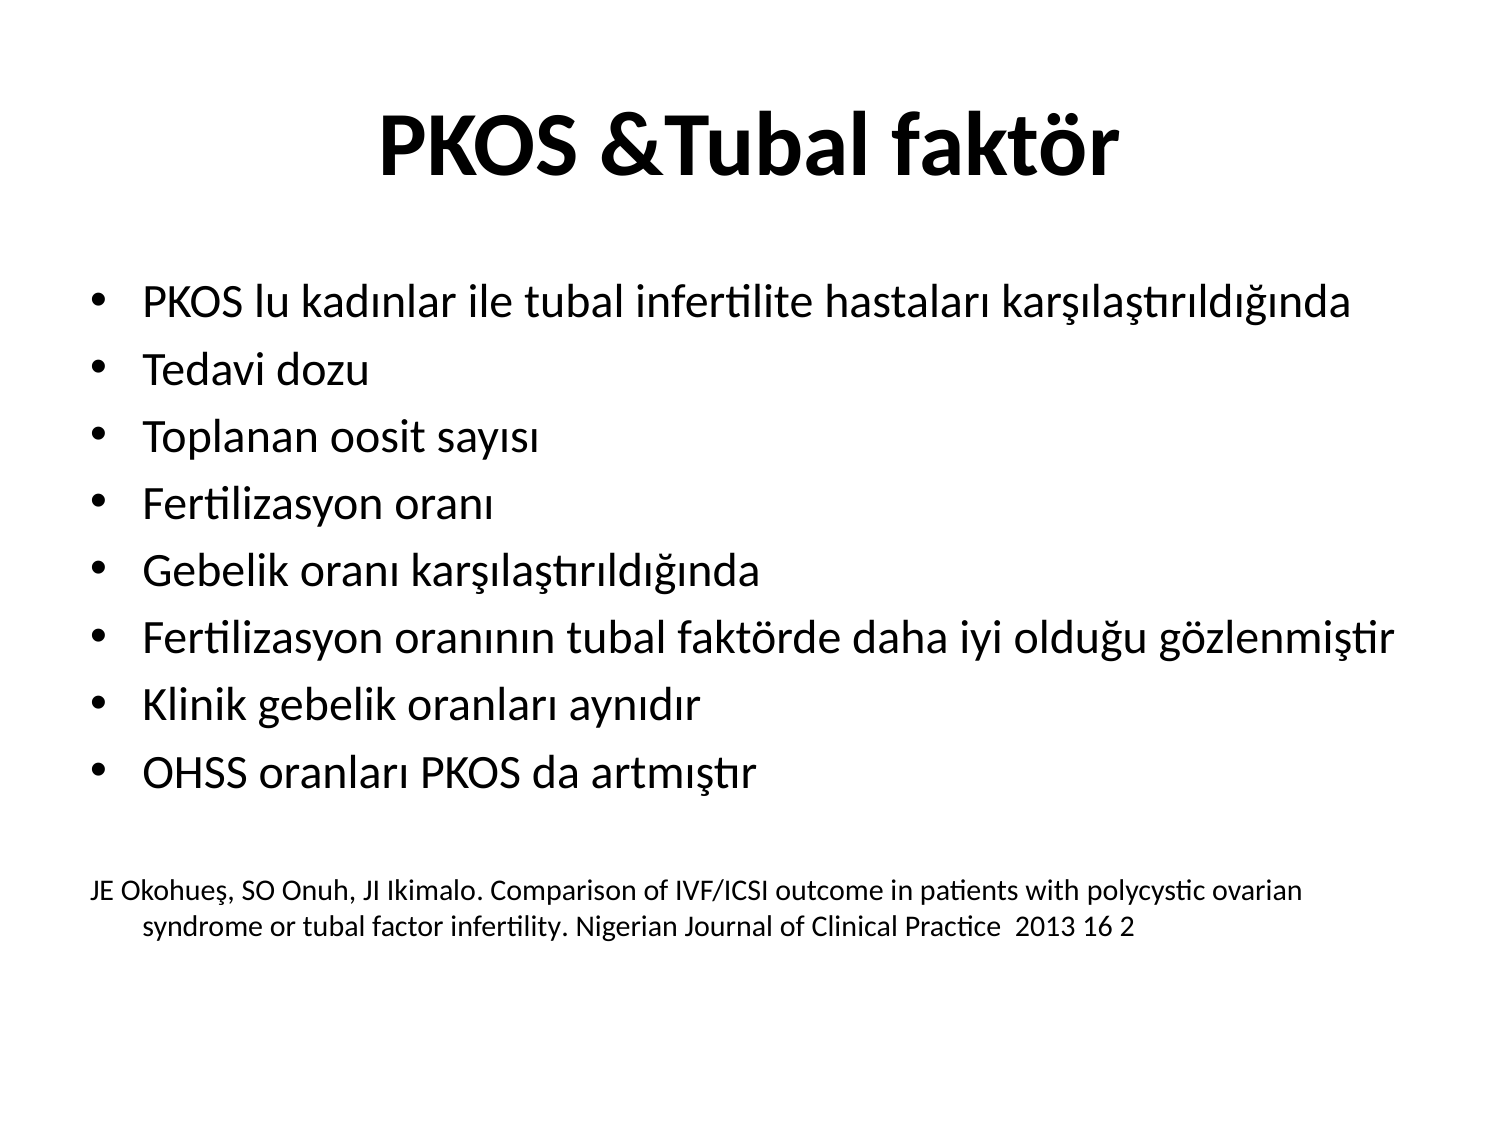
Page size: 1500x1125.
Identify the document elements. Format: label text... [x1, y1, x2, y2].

title PKOS &Tubal faktör [75, 45, 1425, 233]
list PKOS lu kadınlar ile tubal infertilite hastaları karşılaştırıldığında Tedavi dozu Toplanan oosit sayısı Fertilizasyon oranı Gebelik oranı karşılaştırıldığında Fertilizasyon oranının tubal faktörde daha iyi olduğu gözlenmiştir Klinik gebelik oranları aynıdır OHSS oranları PKOS da artmıştır JE Okohueş, SO Onuh, JI Ikimalo. Comparison of IVF/ICSI outcome in patients with polycystic ovarian syndrome or tubal factor infertility. Nigerian Journal of Clinical Practice 2013 16 2 [75, 262, 1425, 1005]
